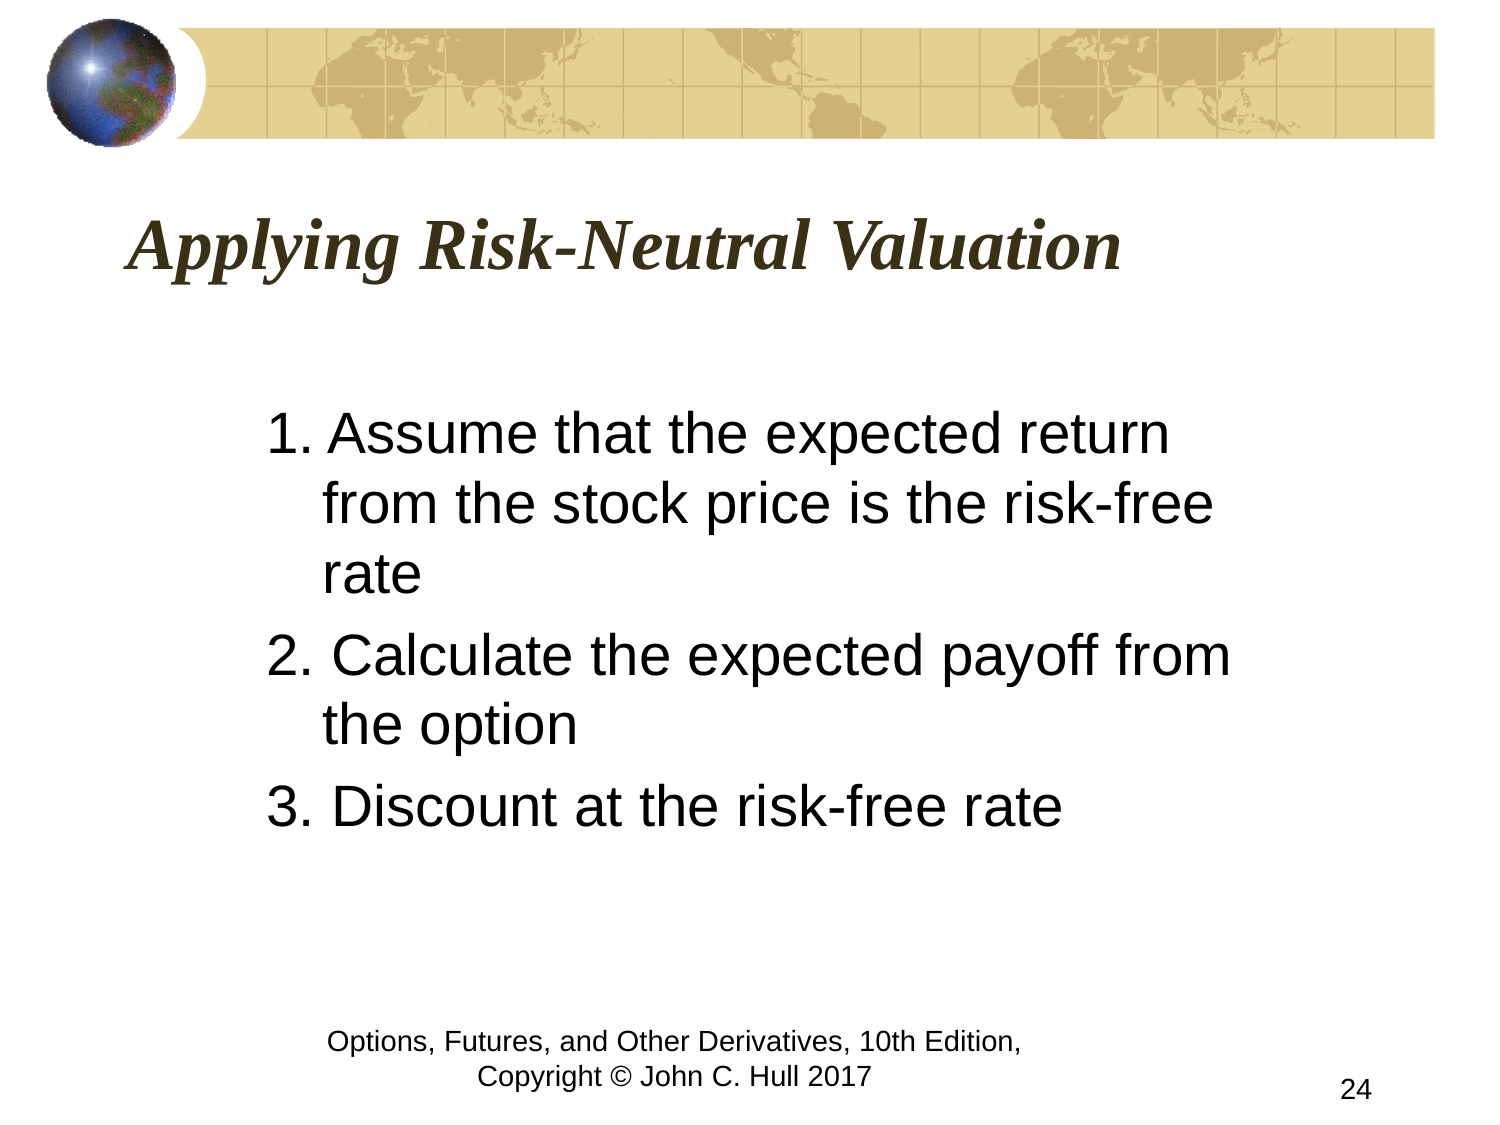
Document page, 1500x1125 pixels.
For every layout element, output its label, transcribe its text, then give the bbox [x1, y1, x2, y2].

title Applying Risk-Neutral Valuation [112, 187, 1313, 338]
footer Options, Futures, and Other Derivatives, 10th Edition, Copyright © John C. Hull 2017 [262, 1024, 1088, 1101]
slide_number 24 [1074, 1037, 1388, 1113]
list 1. Assume that the expected return from the stock price is the risk-free rate 2. Calculate the expected payoff from the option 3. Discount at the risk-free rate [251, 387, 1250, 1006]
picture [42, 14, 190, 151]
